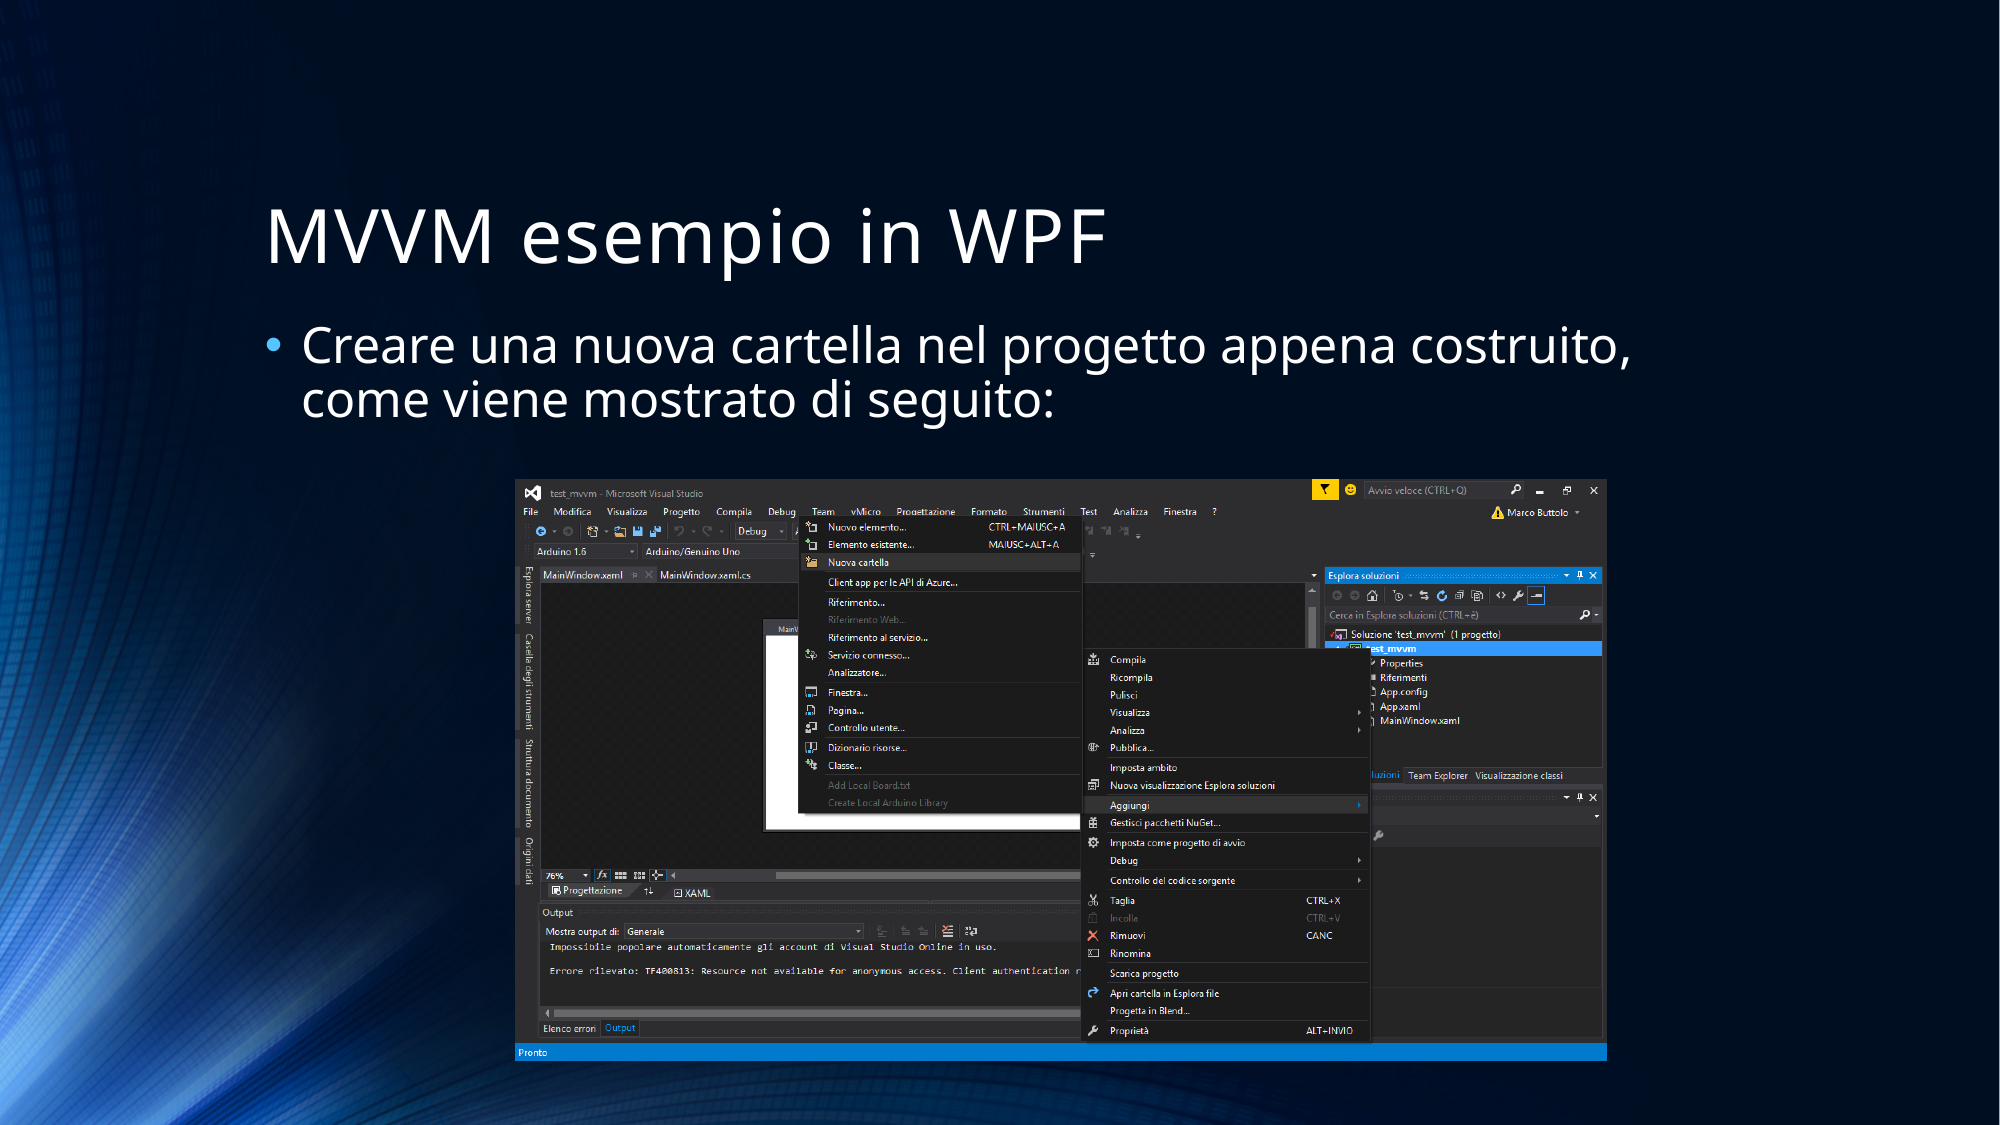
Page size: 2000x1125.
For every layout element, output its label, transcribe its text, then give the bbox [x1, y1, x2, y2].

picture [0, 0, 2000, 1125]
list Creare una nuova cartella nel progetto appena costruito, come viene mostrato di seguito: [249, 312, 1749, 988]
title MVVM esempio in WPF [249, 62, 1750, 288]
